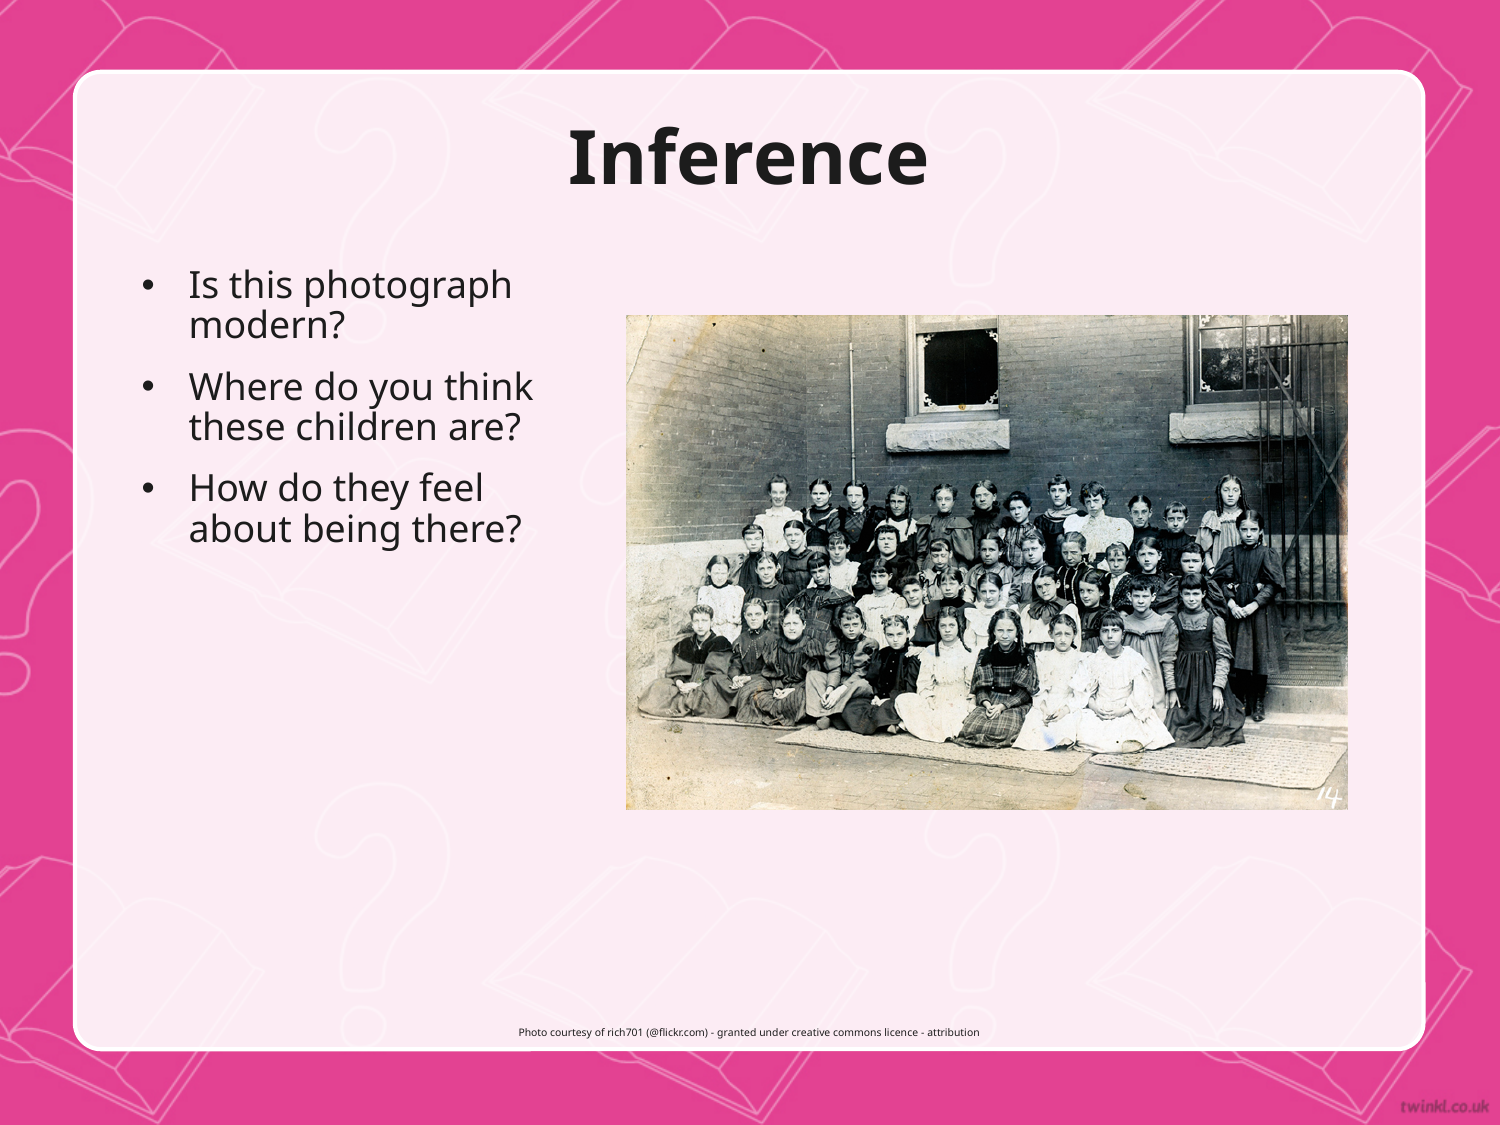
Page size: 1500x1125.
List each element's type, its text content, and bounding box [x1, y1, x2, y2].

list Is this photograph modern? Where do you think these children are? How do they feel about being there? [122, 246, 607, 1001]
picture [0, 0, 1500, 1125]
text_box Photo courtesy of rich701 (@flickr.com) - granted under creative commons licence - attribution [457, 1024, 1043, 1041]
title Inference [73, 76, 1426, 244]
